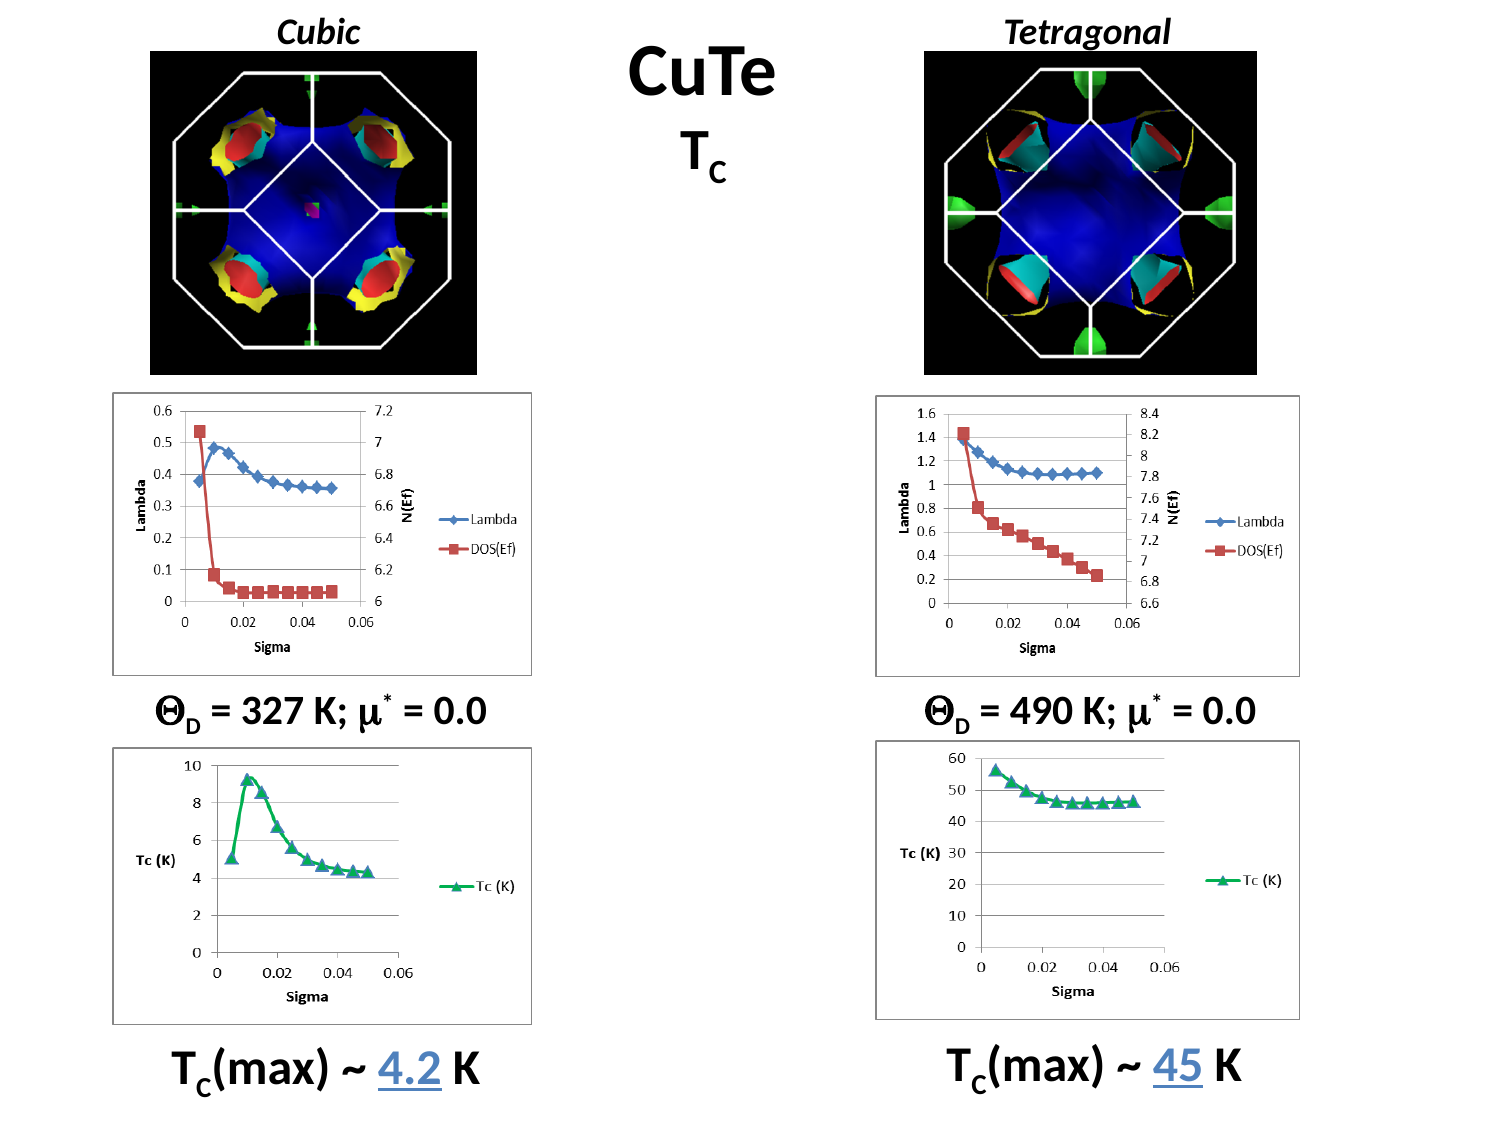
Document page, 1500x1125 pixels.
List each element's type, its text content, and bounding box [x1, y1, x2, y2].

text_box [874, 0, 1301, 1101]
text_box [112, 0, 532, 1104]
text_box CuTe TC [584, 13, 822, 198]
